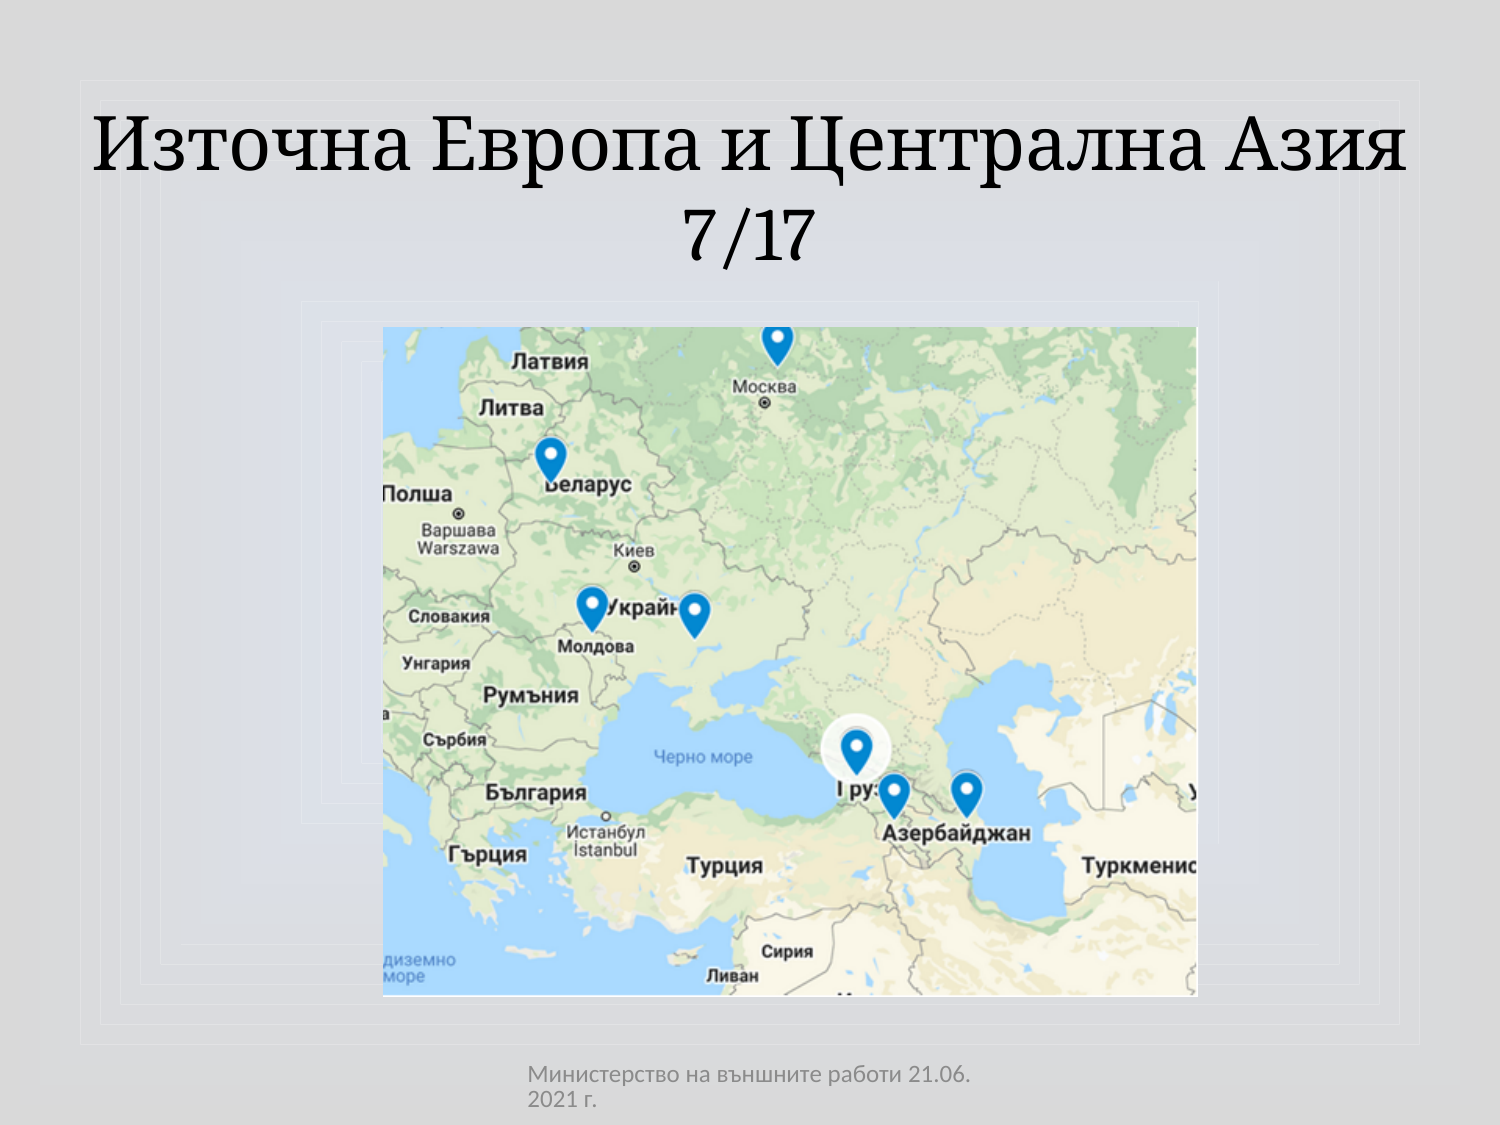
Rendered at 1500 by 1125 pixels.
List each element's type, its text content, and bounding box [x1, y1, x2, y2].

title Източна Европа и Централна Азия 7/17 [75, 45, 1425, 327]
footer Министерство на външните работи 21.06.2021 г. [512, 1042, 988, 1103]
picture [383, 327, 1199, 997]
